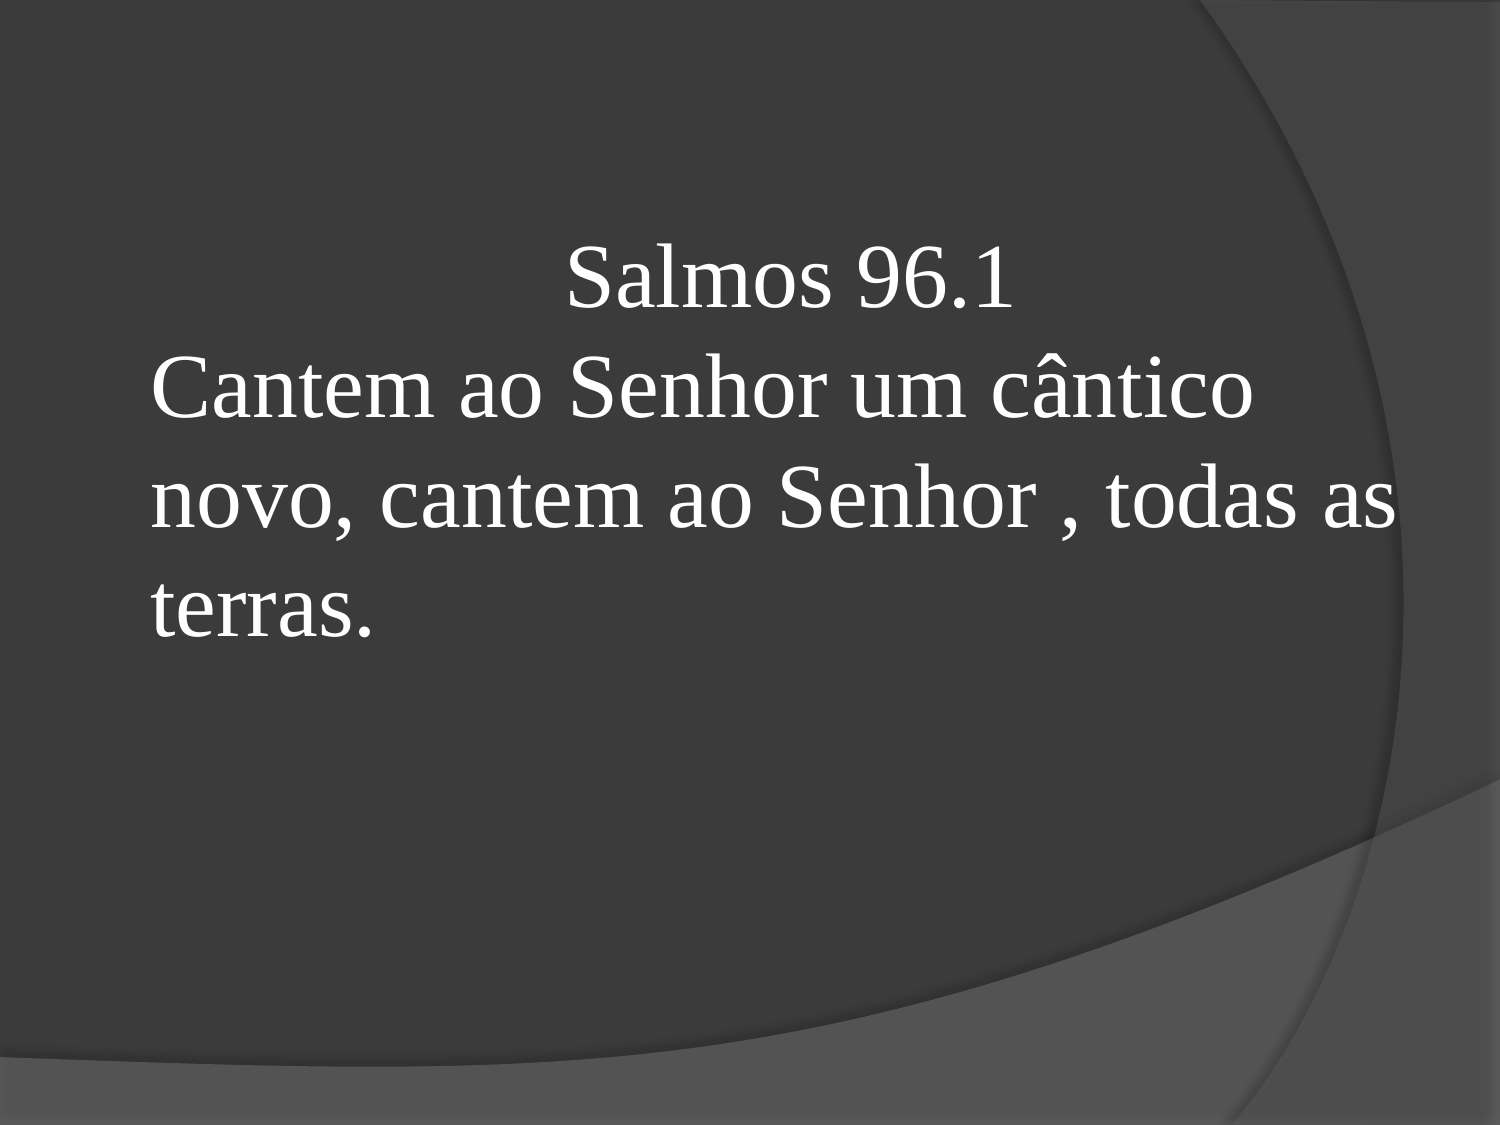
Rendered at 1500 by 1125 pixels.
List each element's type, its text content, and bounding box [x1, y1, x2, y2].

text_box Salmos 96.1 Cantem ao Senhor um cântico novo, cantem ao Senhor , todas as terras. [135, 208, 1447, 1125]
